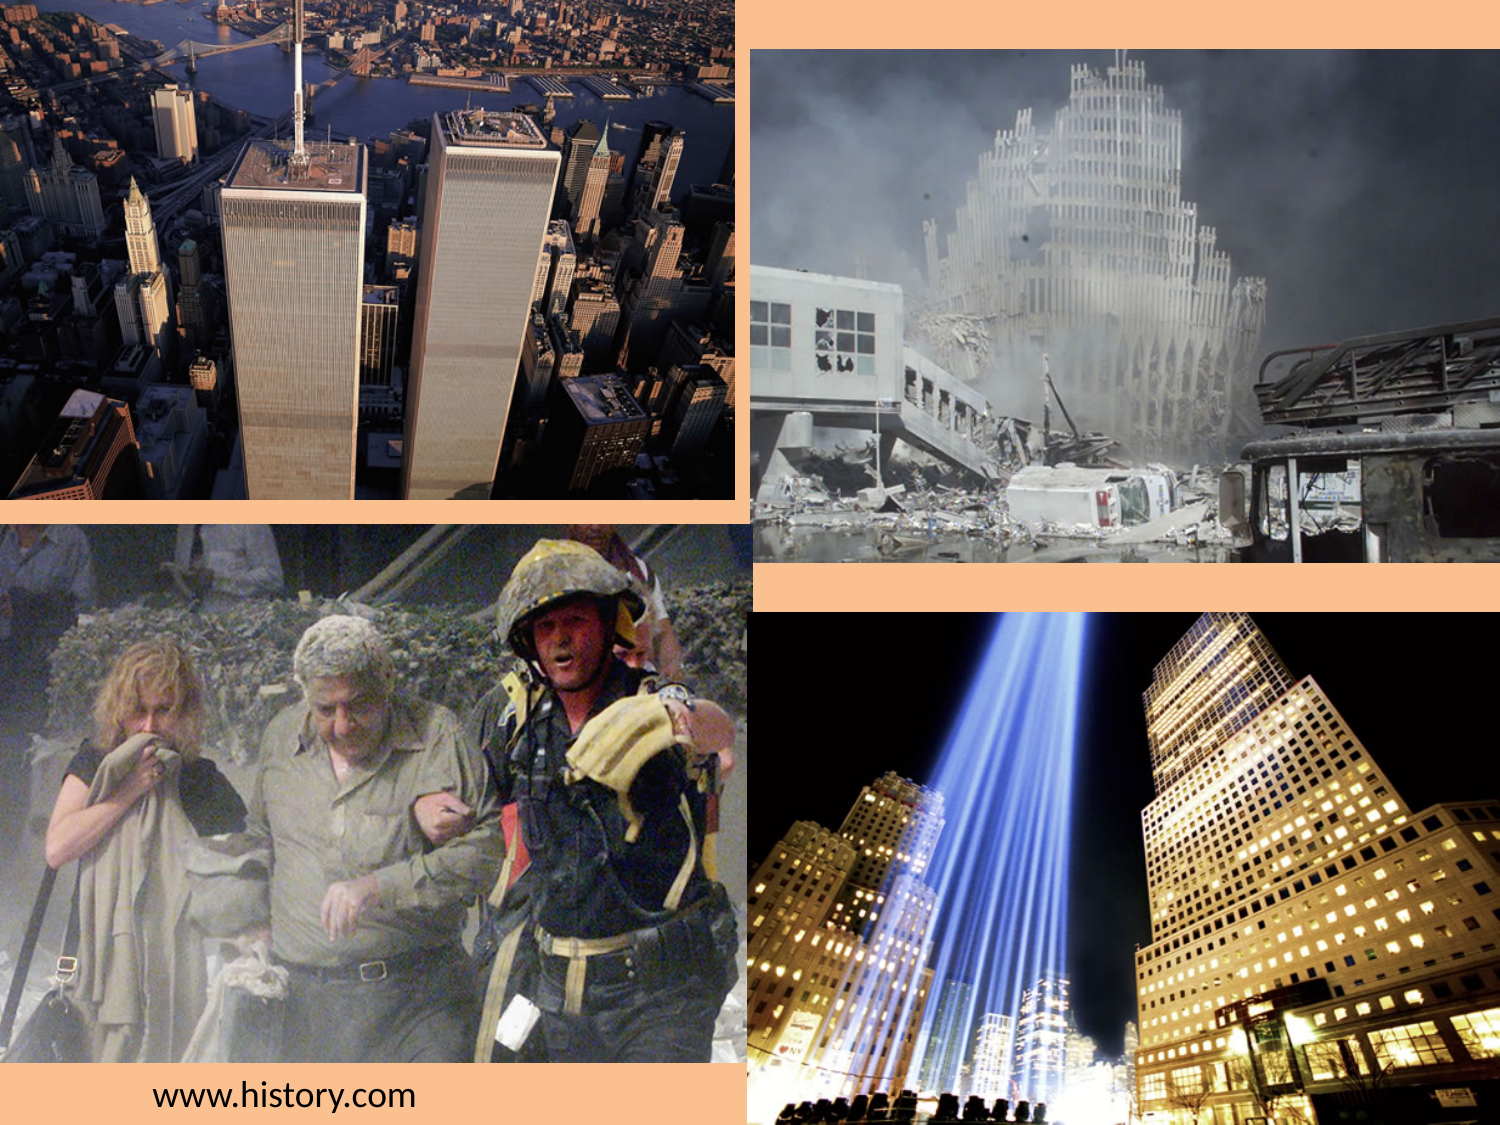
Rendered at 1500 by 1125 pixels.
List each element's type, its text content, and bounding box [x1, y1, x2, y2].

text_box www.history.com [137, 1072, 742, 1123]
picture [0, 49, 1500, 1125]
picture [0, 0, 735, 501]
